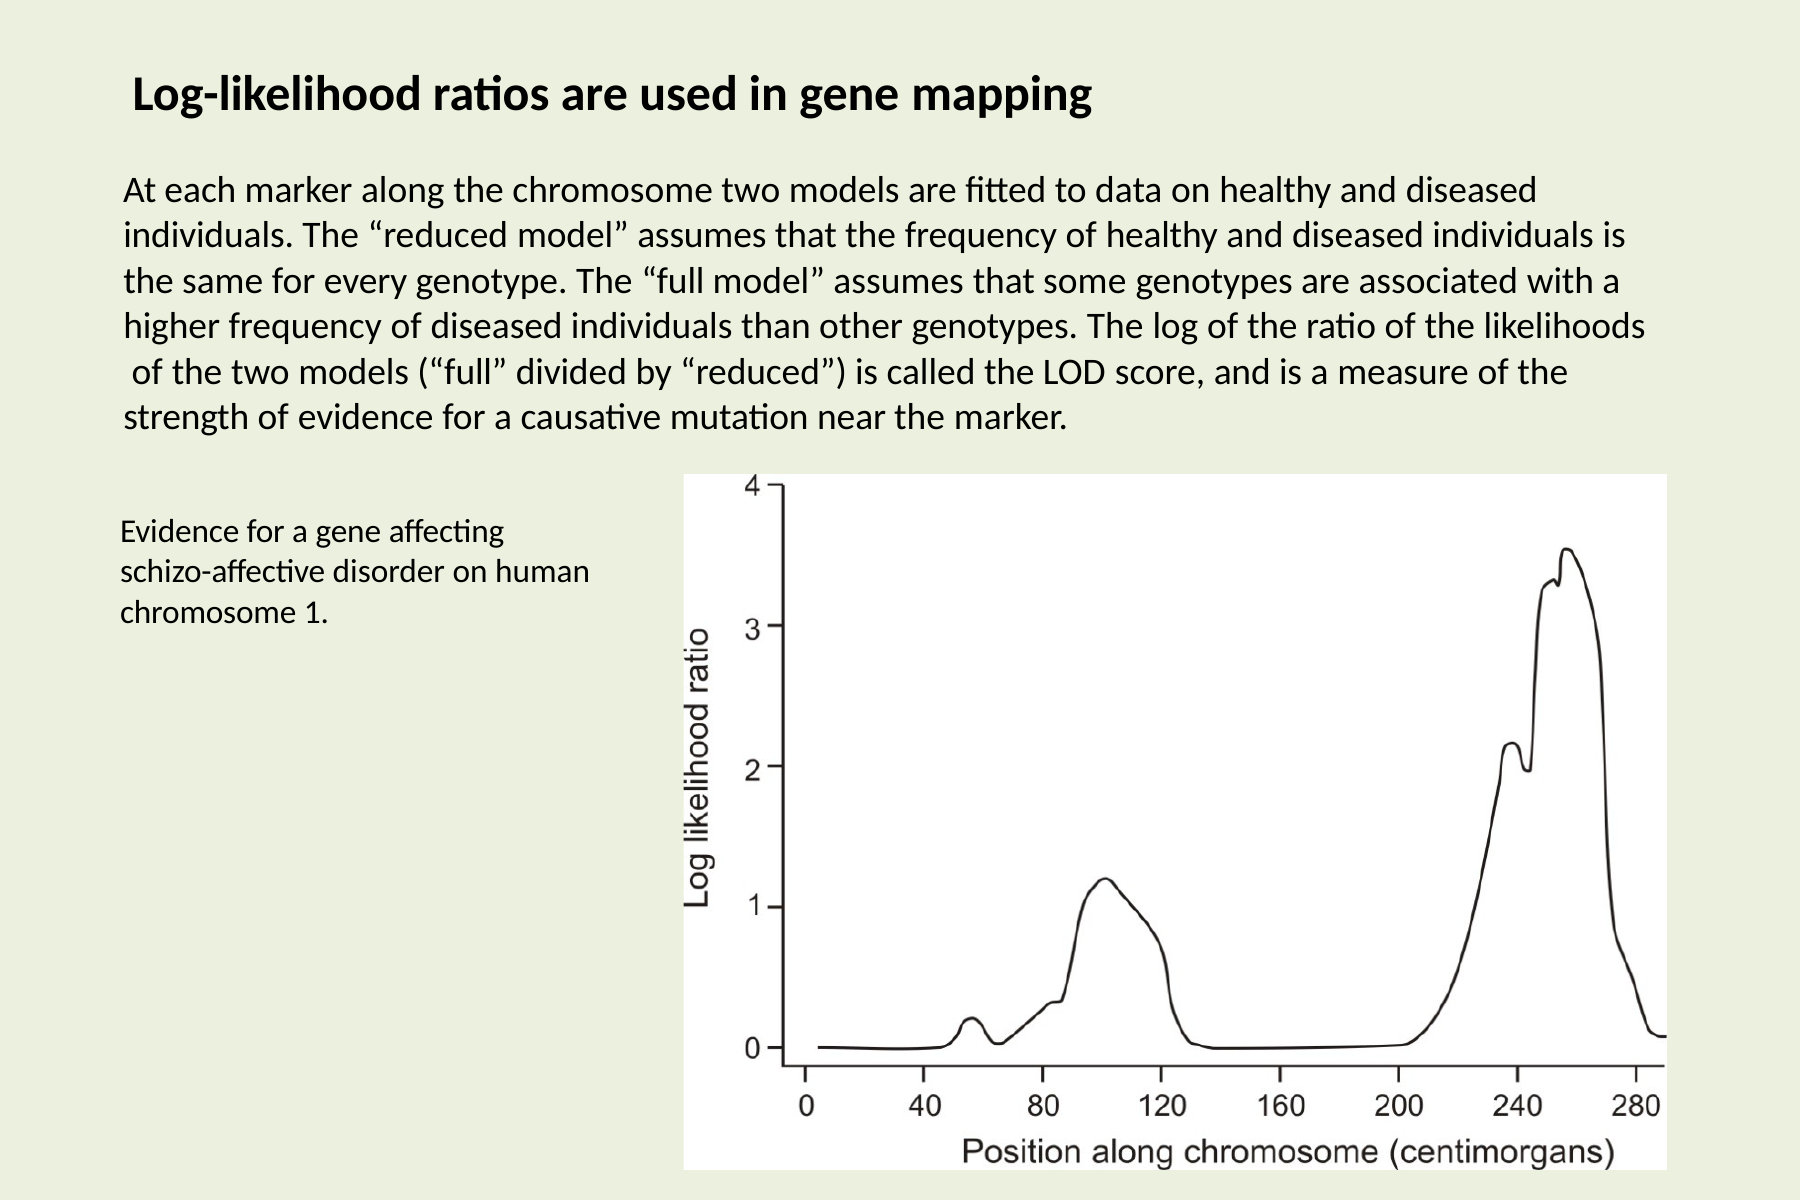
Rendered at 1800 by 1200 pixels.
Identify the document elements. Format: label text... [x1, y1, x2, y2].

text_box Evidence for a gene affecting schizo-affective disorder on human chromosome 1. [117, 507, 599, 630]
text_box [683, 474, 1667, 1170]
text_box Log-likelihood ratios are used in gene mapping [117, 53, 1325, 129]
title At each marker along the chromosome two models are fitted to data on healthy and diseased individuals. The “reduced model” assumes that the frequency of healthy and diseased individuals is the same for every genotype. The “full model” assumes that some genotypes are associated with a higher frequency of diseased individuals than other genotypes. The log of the ratio of the likelihoods of the two models (“full” divided by “reduced”) is called the LOD score, and is a measure of the strength of evidence for a causative mutation near the marker. [121, 162, 1655, 438]
